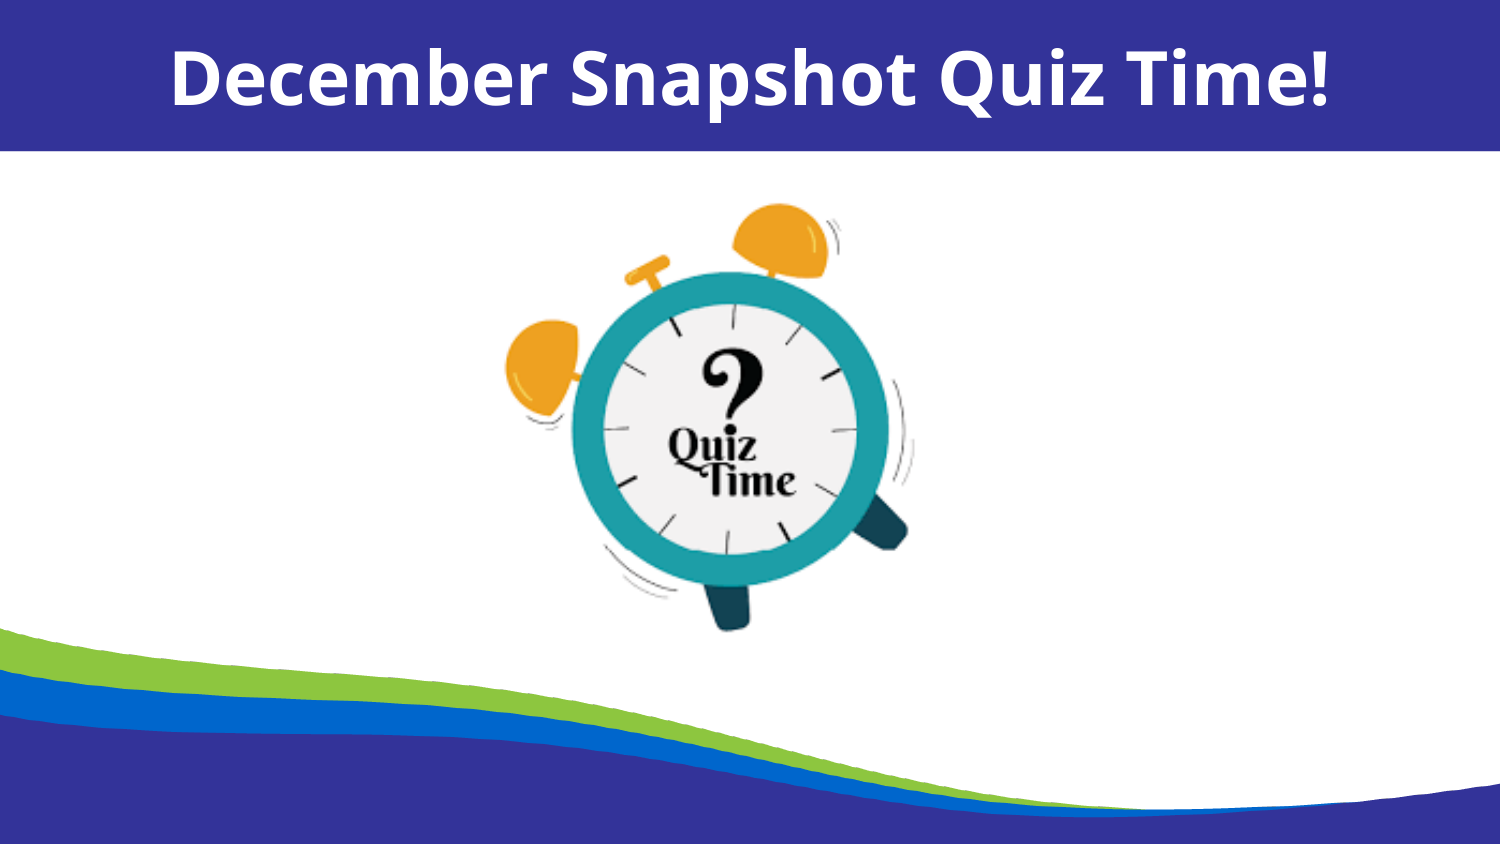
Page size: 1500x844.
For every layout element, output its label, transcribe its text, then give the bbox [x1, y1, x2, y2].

title December Snapshot Quiz Time! [0, 0, 1500, 152]
picture [0, 189, 1500, 844]
